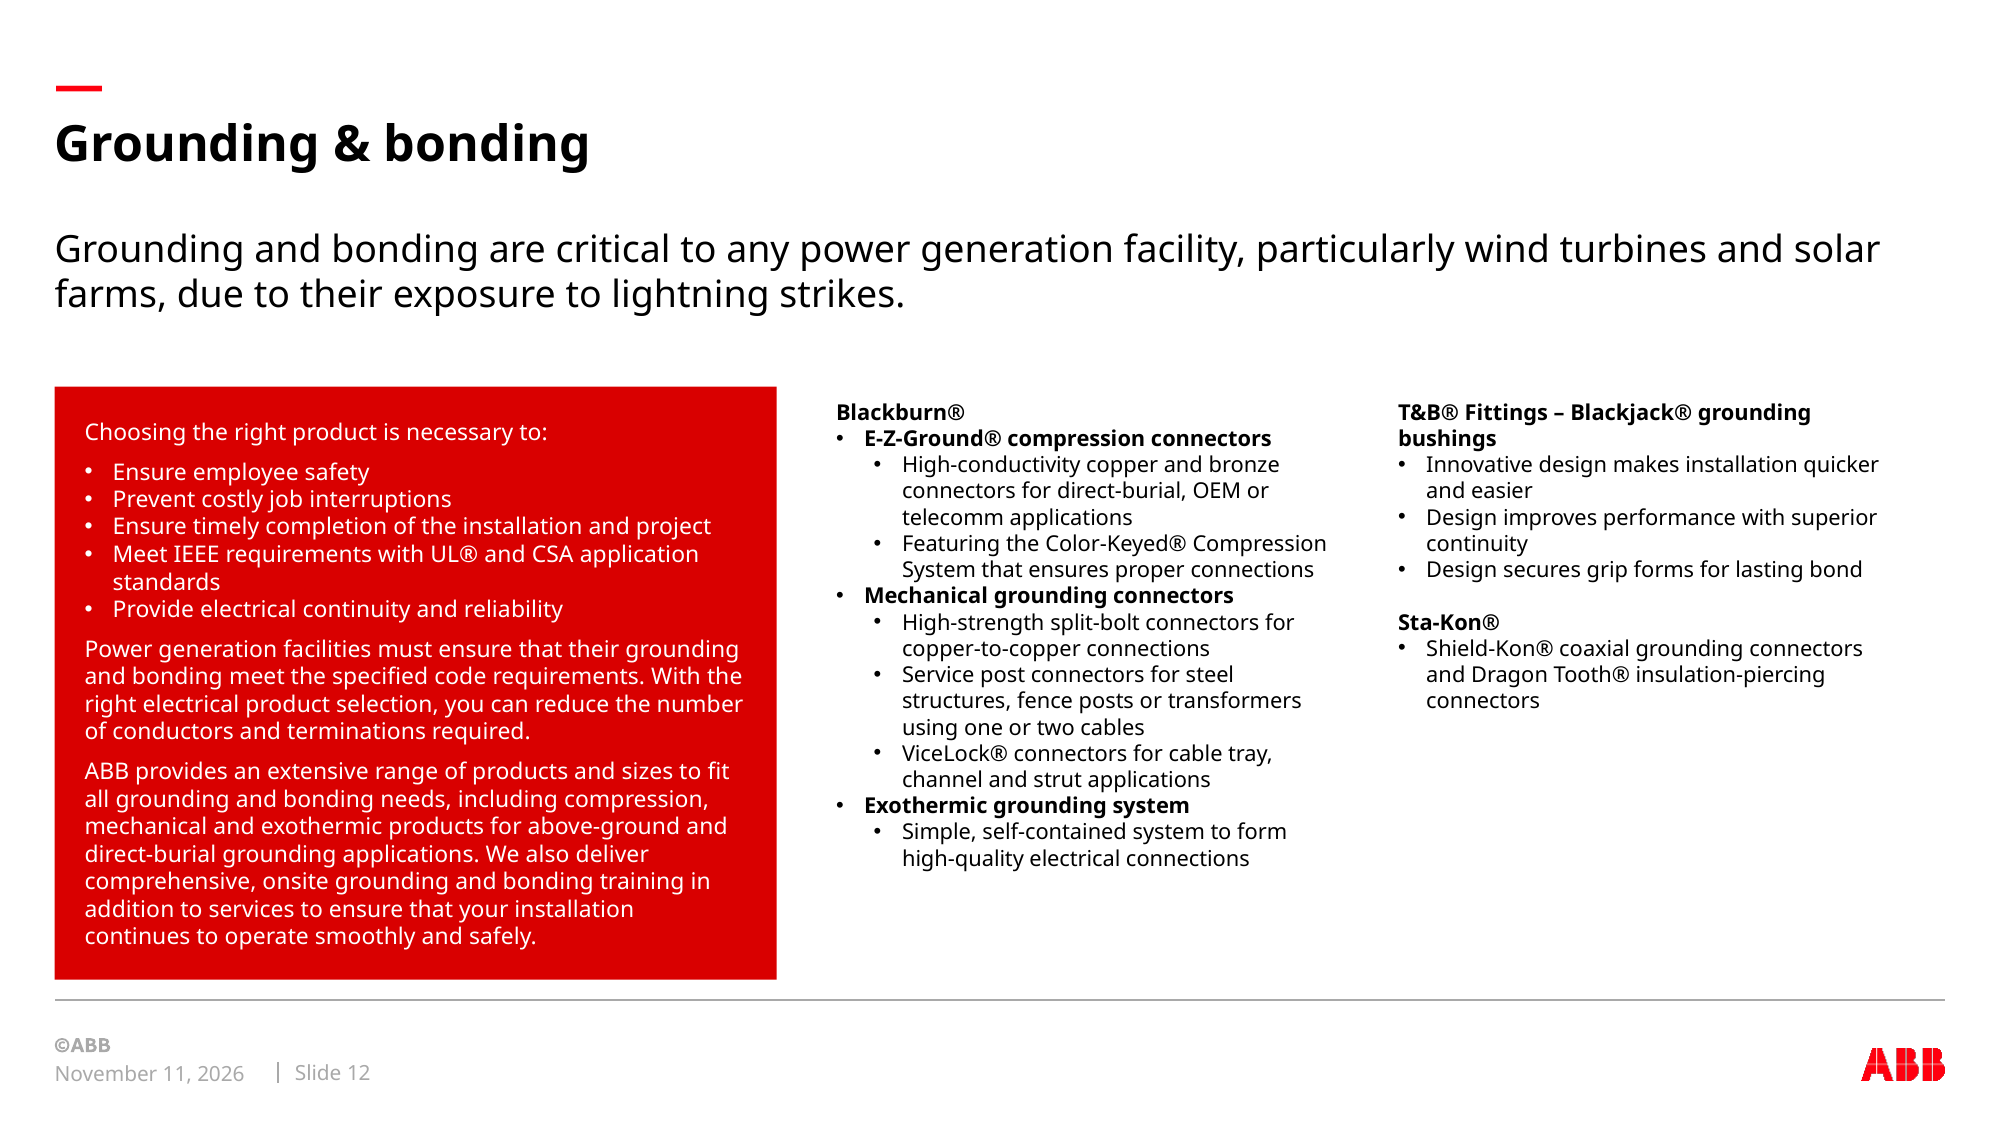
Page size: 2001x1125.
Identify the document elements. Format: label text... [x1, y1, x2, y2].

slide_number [54, 1064, 246, 1084]
text_box Blackburn® E-Z-Ground® compression connectors High-conductivity copper and bronze connectors for direct-burial, OEM or telecomm applications Featuring the Color-Keyed® Compression System that ensures proper connections Mechanical grounding connectors High-strength split-bolt connectors for copper-to-copper connections Service post connectors for steel structures, fence posts or transformers using one or two cables ViceLock® connectors for cable tray, channel and strut applications Exothermic grounding system Simple, self-contained system to form high-quality electrical connections T&B® Fittings – Blackjack® grounding bushings Innovative design makes installation quicker and easier Design improves performance with superior continuity Design secures grip forms for lasting bond Sta-Kon® Shield-Kon® coaxial grounding connectors and Dragon Tooth® insulation-piercing connectors [824, 386, 1913, 900]
picture [1861, 1048, 1945, 1081]
slide_number Slide 12 [294, 1064, 406, 1084]
list Grounding and bonding are critical to any power generation facility, particularly wind turbines and solar farms, due to their exposure to lightning strikes. [54, 224, 1909, 396]
title Grounding & bonding [54, 111, 1945, 177]
text_box Choosing the right product is necessary to: Ensure employee safety Prevent costly job interruptions Ensure timely completion of the installation and project Meet IEEE requirements with UL® and CSA application standards Provide electrical continuity and reliability Power generation facilities must ensure that their grounding and bonding meet the specified code requirements. With the right electrical product selection, you can reduce the number of conductors and terminations required. ABB provides an extensive range of products and sizes to fit all grounding and bonding needs, including compression, mechanical and exothermic products for above-ground and direct-burial grounding applications. We also deliver comprehensive, onsite grounding and bonding training in addition to services to ensure that your installation continues to operate smoothly and safely. [54, 386, 777, 980]
